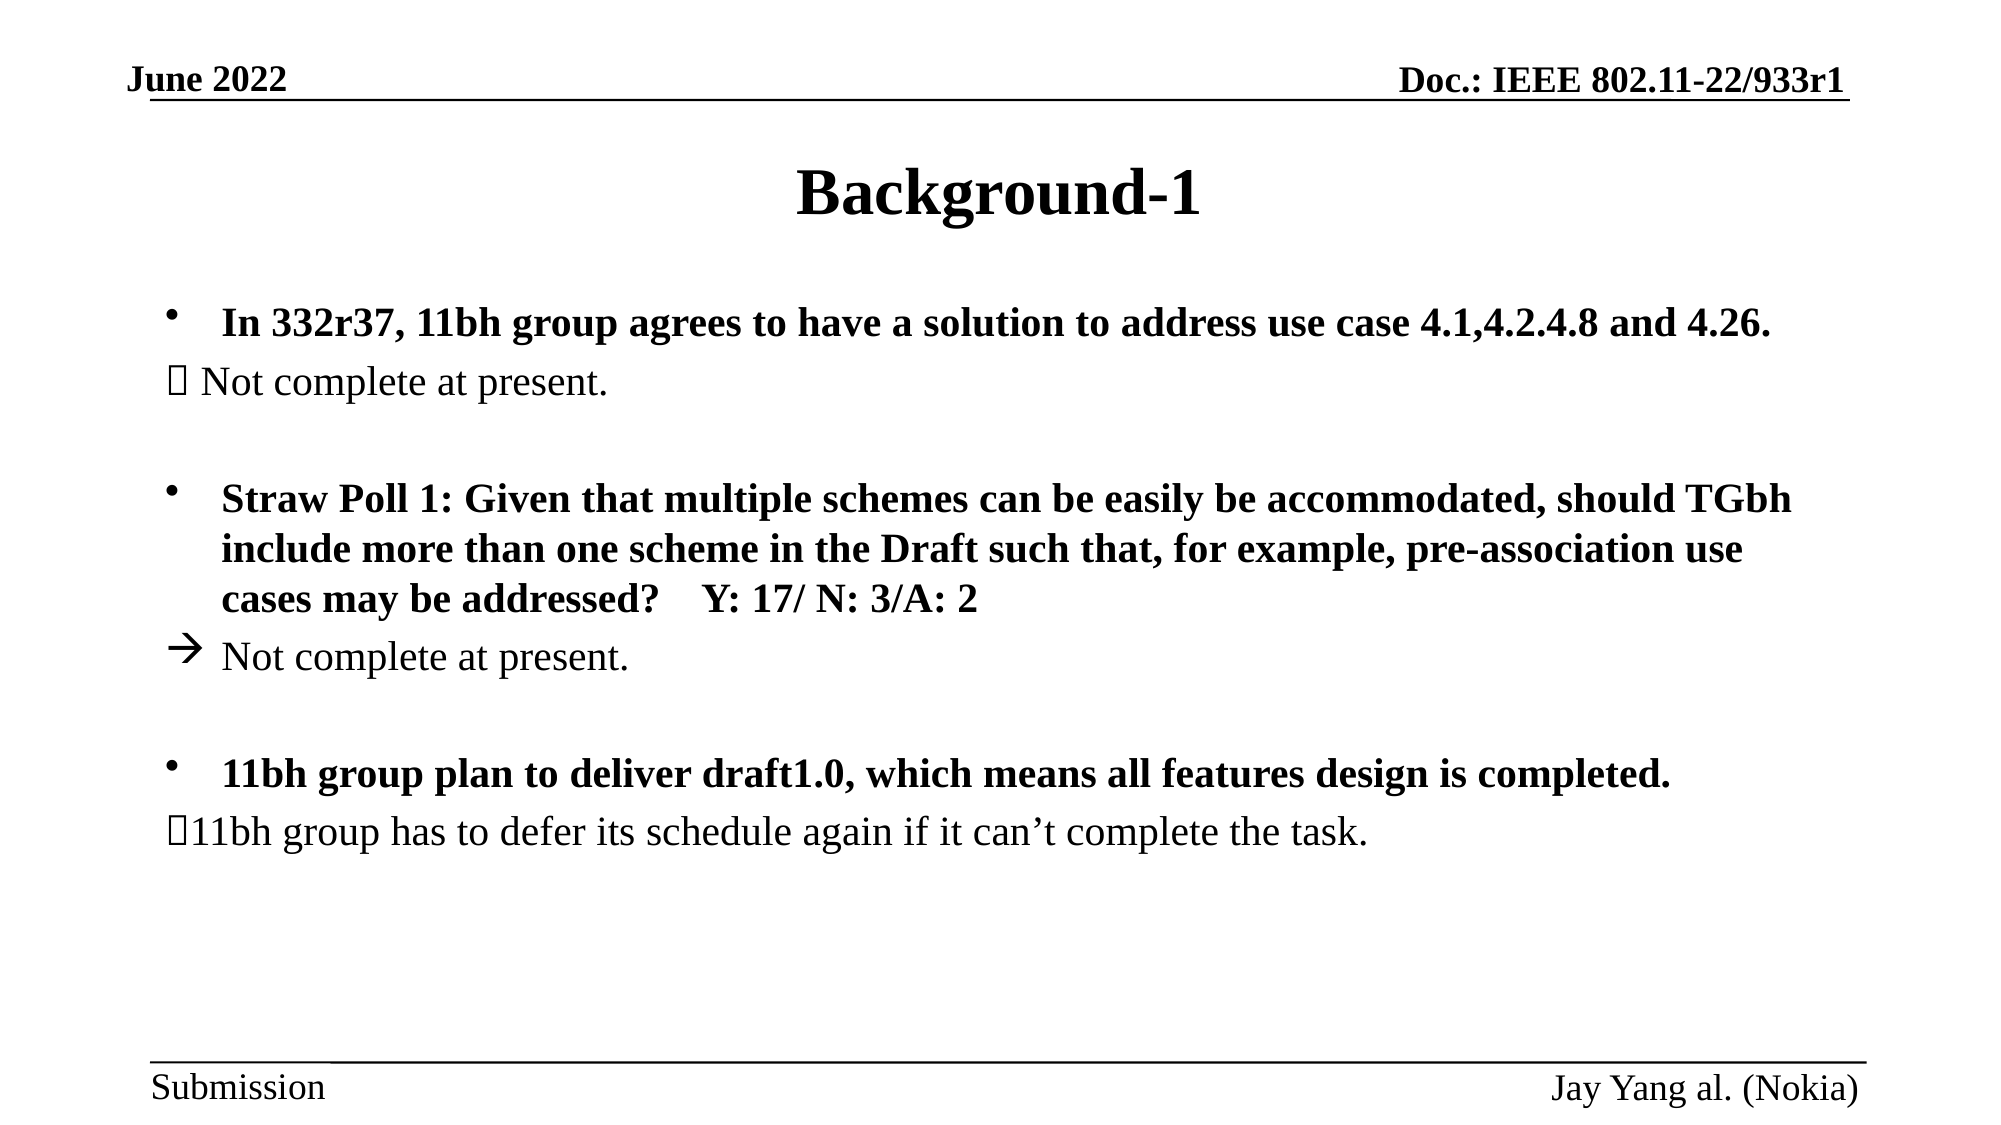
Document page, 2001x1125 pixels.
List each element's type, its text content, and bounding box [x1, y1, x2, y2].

list In 332r37, 11bh group agrees to have a solution to address use case 4.1,4.2.4.8 and 4.26.  Not complete at present. Straw Poll 1: Given that multiple schemes can be easily be accommodated, should TGbh include more than one scheme in the Draft such that, for example, pre-association use cases may be addressed? Y: 17/ N: 3/A: 2 Not complete at present. 11bh group plan to deliver draft1.0, which means all features design is completed. 11bh group has to defer its schedule again if it can’t complete the task. [149, 287, 1851, 1038]
footer Jay Yang al. (Nokia) [1548, 1062, 1860, 1109]
title Background-1 [149, 112, 1851, 263]
